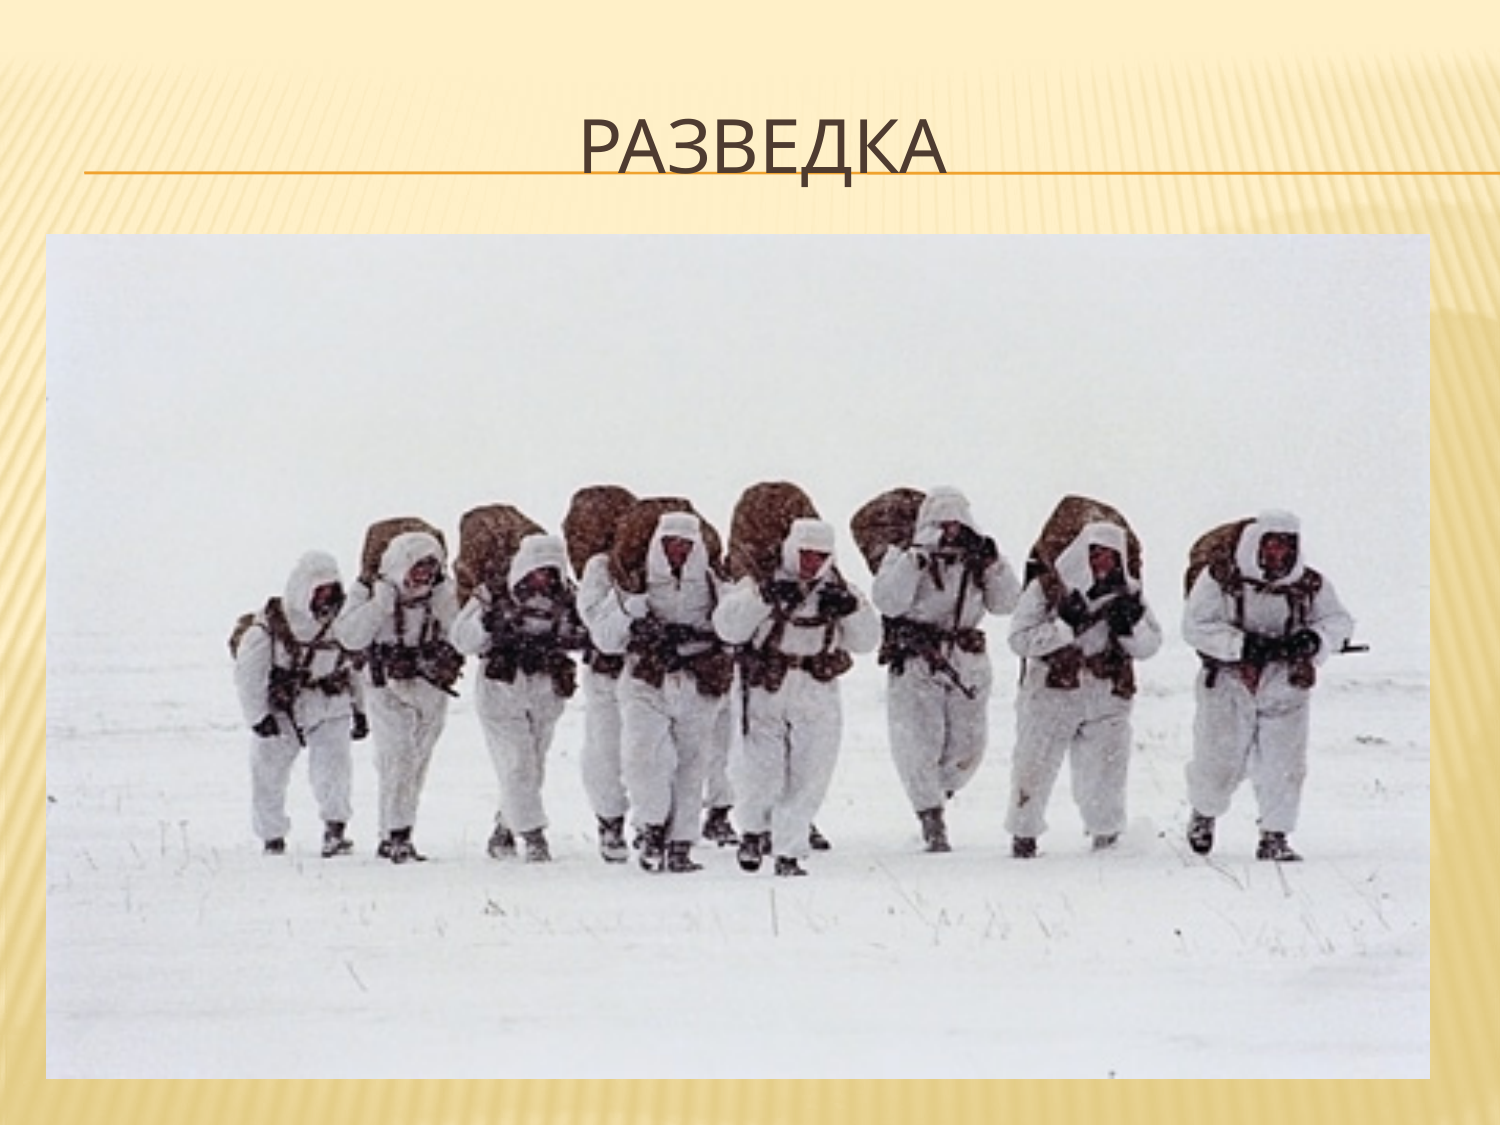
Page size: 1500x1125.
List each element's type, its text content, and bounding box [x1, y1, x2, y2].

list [46, 234, 1430, 1079]
title Разведка [50, 75, 1475, 213]
